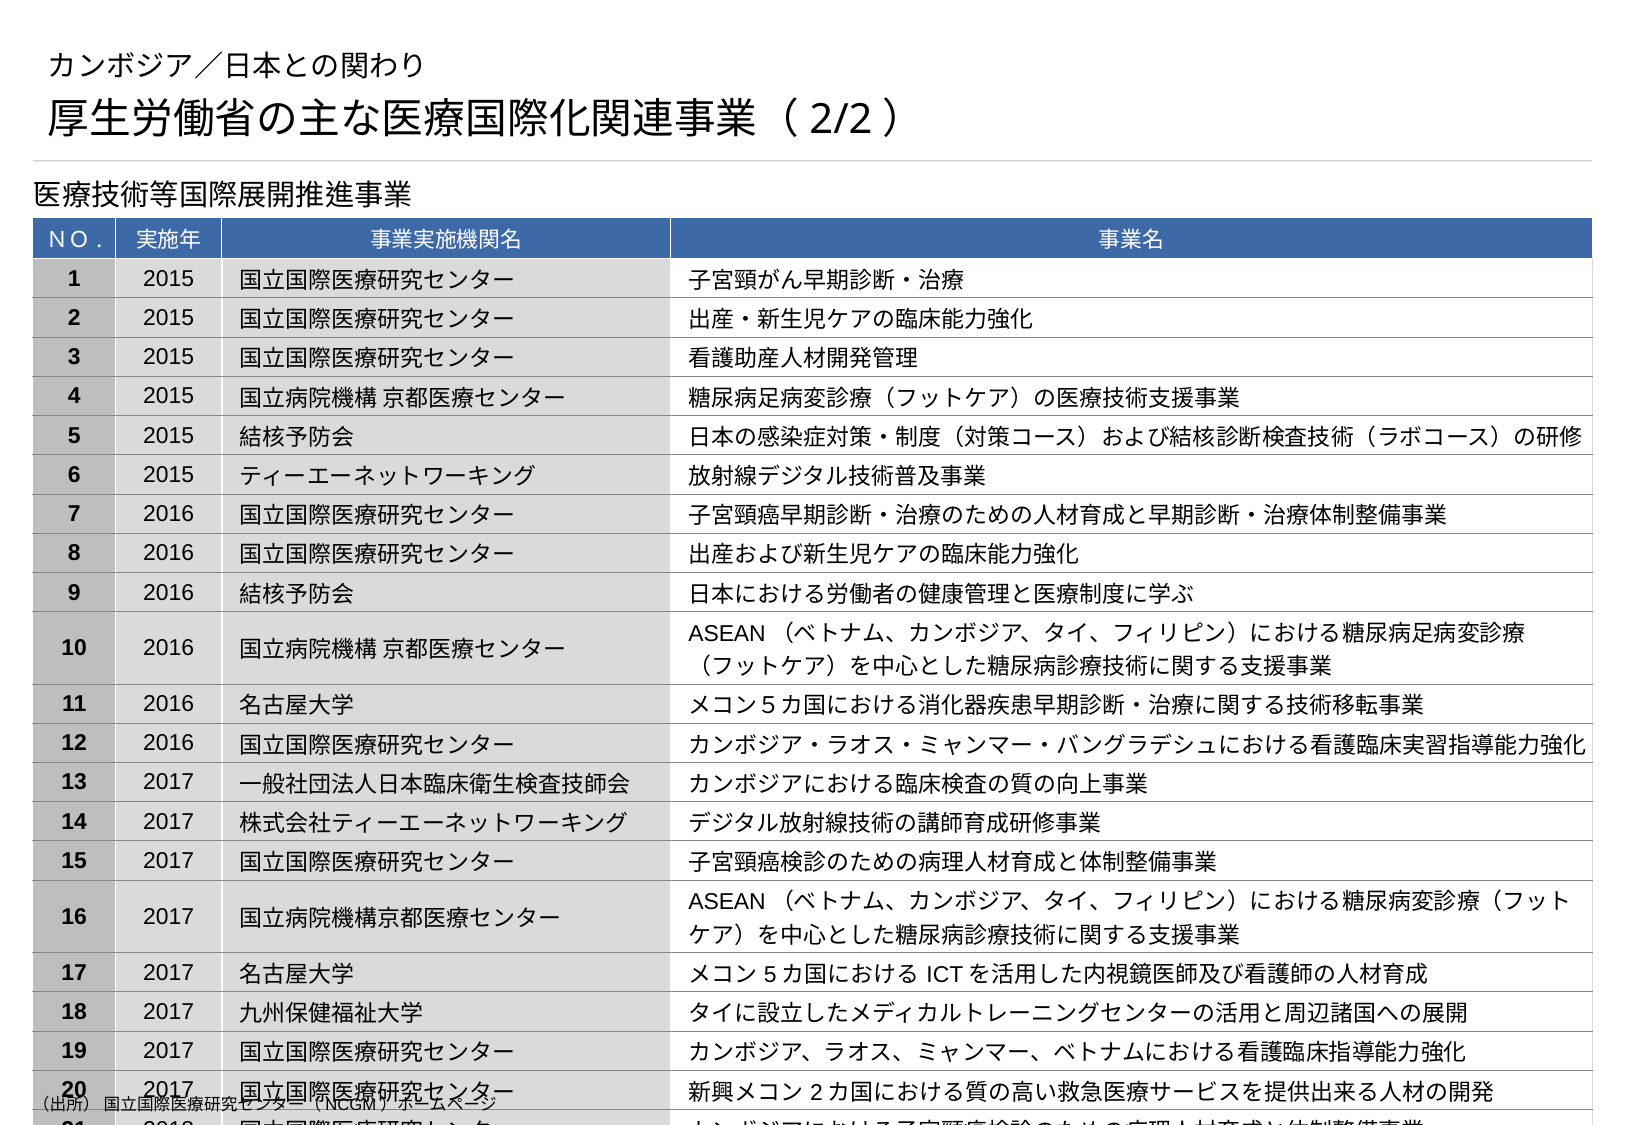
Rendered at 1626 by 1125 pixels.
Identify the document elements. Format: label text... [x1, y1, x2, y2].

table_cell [33, 724, 115, 762]
table_cell 2015 [116, 298, 221, 337]
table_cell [671, 724, 1592, 762]
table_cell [223, 338, 670, 376]
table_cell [116, 495, 221, 533]
table_cell 1 [33, 259, 115, 297]
title カンボジア／日本との関わり [32, 30, 1593, 90]
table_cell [671, 841, 1592, 880]
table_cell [33, 1071, 115, 1093]
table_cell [116, 377, 221, 415]
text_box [32, 172, 1427, 218]
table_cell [33, 763, 115, 801]
table_header 事業名 [671, 218, 1592, 258]
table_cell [116, 1118, 221, 1125]
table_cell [116, 455, 221, 494]
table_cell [671, 1071, 1592, 1109]
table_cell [223, 763, 670, 801]
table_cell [671, 338, 1592, 376]
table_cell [223, 685, 670, 723]
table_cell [116, 1032, 221, 1070]
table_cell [223, 1071, 670, 1093]
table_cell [223, 495, 670, 533]
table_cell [33, 573, 115, 611]
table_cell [223, 612, 670, 684]
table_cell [223, 573, 670, 611]
table_header 事業実施機関名 [222, 218, 670, 258]
table_cell 3 [33, 338, 115, 376]
table_header ＮＯ. [33, 218, 115, 258]
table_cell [671, 881, 1592, 952]
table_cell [671, 763, 1592, 801]
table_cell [223, 416, 670, 454]
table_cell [33, 534, 115, 572]
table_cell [671, 455, 1592, 494]
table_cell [671, 685, 1592, 723]
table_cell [223, 953, 670, 991]
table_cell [116, 534, 221, 572]
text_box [32, 1093, 1451, 1118]
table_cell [33, 1118, 115, 1125]
table_header 実施年 [116, 218, 221, 258]
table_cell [223, 881, 670, 952]
table_cell 子宮頸がん早期診断・治療 [671, 259, 1592, 297]
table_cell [223, 377, 670, 415]
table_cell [116, 612, 221, 684]
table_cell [671, 992, 1592, 1031]
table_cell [33, 953, 115, 991]
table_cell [33, 455, 115, 494]
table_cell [116, 763, 221, 801]
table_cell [671, 1110, 1592, 1125]
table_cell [33, 612, 115, 684]
table_cell 2015 [116, 259, 221, 297]
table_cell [116, 802, 221, 840]
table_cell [671, 1032, 1592, 1070]
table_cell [33, 992, 115, 1031]
table_cell 出産・新生児ケアの臨床能力強化 [671, 298, 1592, 337]
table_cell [33, 377, 115, 415]
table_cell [671, 802, 1592, 840]
table_cell 2 [33, 298, 115, 337]
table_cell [223, 1118, 670, 1125]
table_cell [223, 992, 670, 1031]
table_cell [116, 881, 221, 952]
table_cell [33, 881, 115, 952]
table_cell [671, 495, 1592, 533]
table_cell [116, 685, 221, 723]
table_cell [671, 573, 1592, 611]
table_cell 国立国際医療研究センター [223, 259, 670, 297]
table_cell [671, 534, 1592, 572]
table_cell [33, 685, 115, 723]
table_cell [671, 377, 1592, 415]
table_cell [671, 953, 1592, 991]
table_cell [223, 534, 670, 572]
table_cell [223, 802, 670, 840]
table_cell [223, 724, 670, 762]
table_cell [223, 455, 670, 494]
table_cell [671, 416, 1592, 454]
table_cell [116, 1071, 221, 1093]
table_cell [116, 841, 221, 880]
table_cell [116, 992, 221, 1031]
table_cell 2015 [116, 338, 221, 376]
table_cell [116, 573, 221, 611]
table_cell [33, 802, 115, 840]
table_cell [33, 1032, 115, 1070]
list 厚生労働省の主な医療国際化関連事業（2/2） [32, 90, 1593, 149]
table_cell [33, 495, 115, 533]
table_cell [223, 841, 670, 880]
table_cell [116, 724, 221, 762]
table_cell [223, 1032, 670, 1070]
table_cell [116, 953, 221, 991]
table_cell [33, 416, 115, 454]
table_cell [116, 416, 221, 454]
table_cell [33, 841, 115, 880]
table_cell 国立国際医療研究センター [223, 298, 670, 337]
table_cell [671, 612, 1592, 684]
